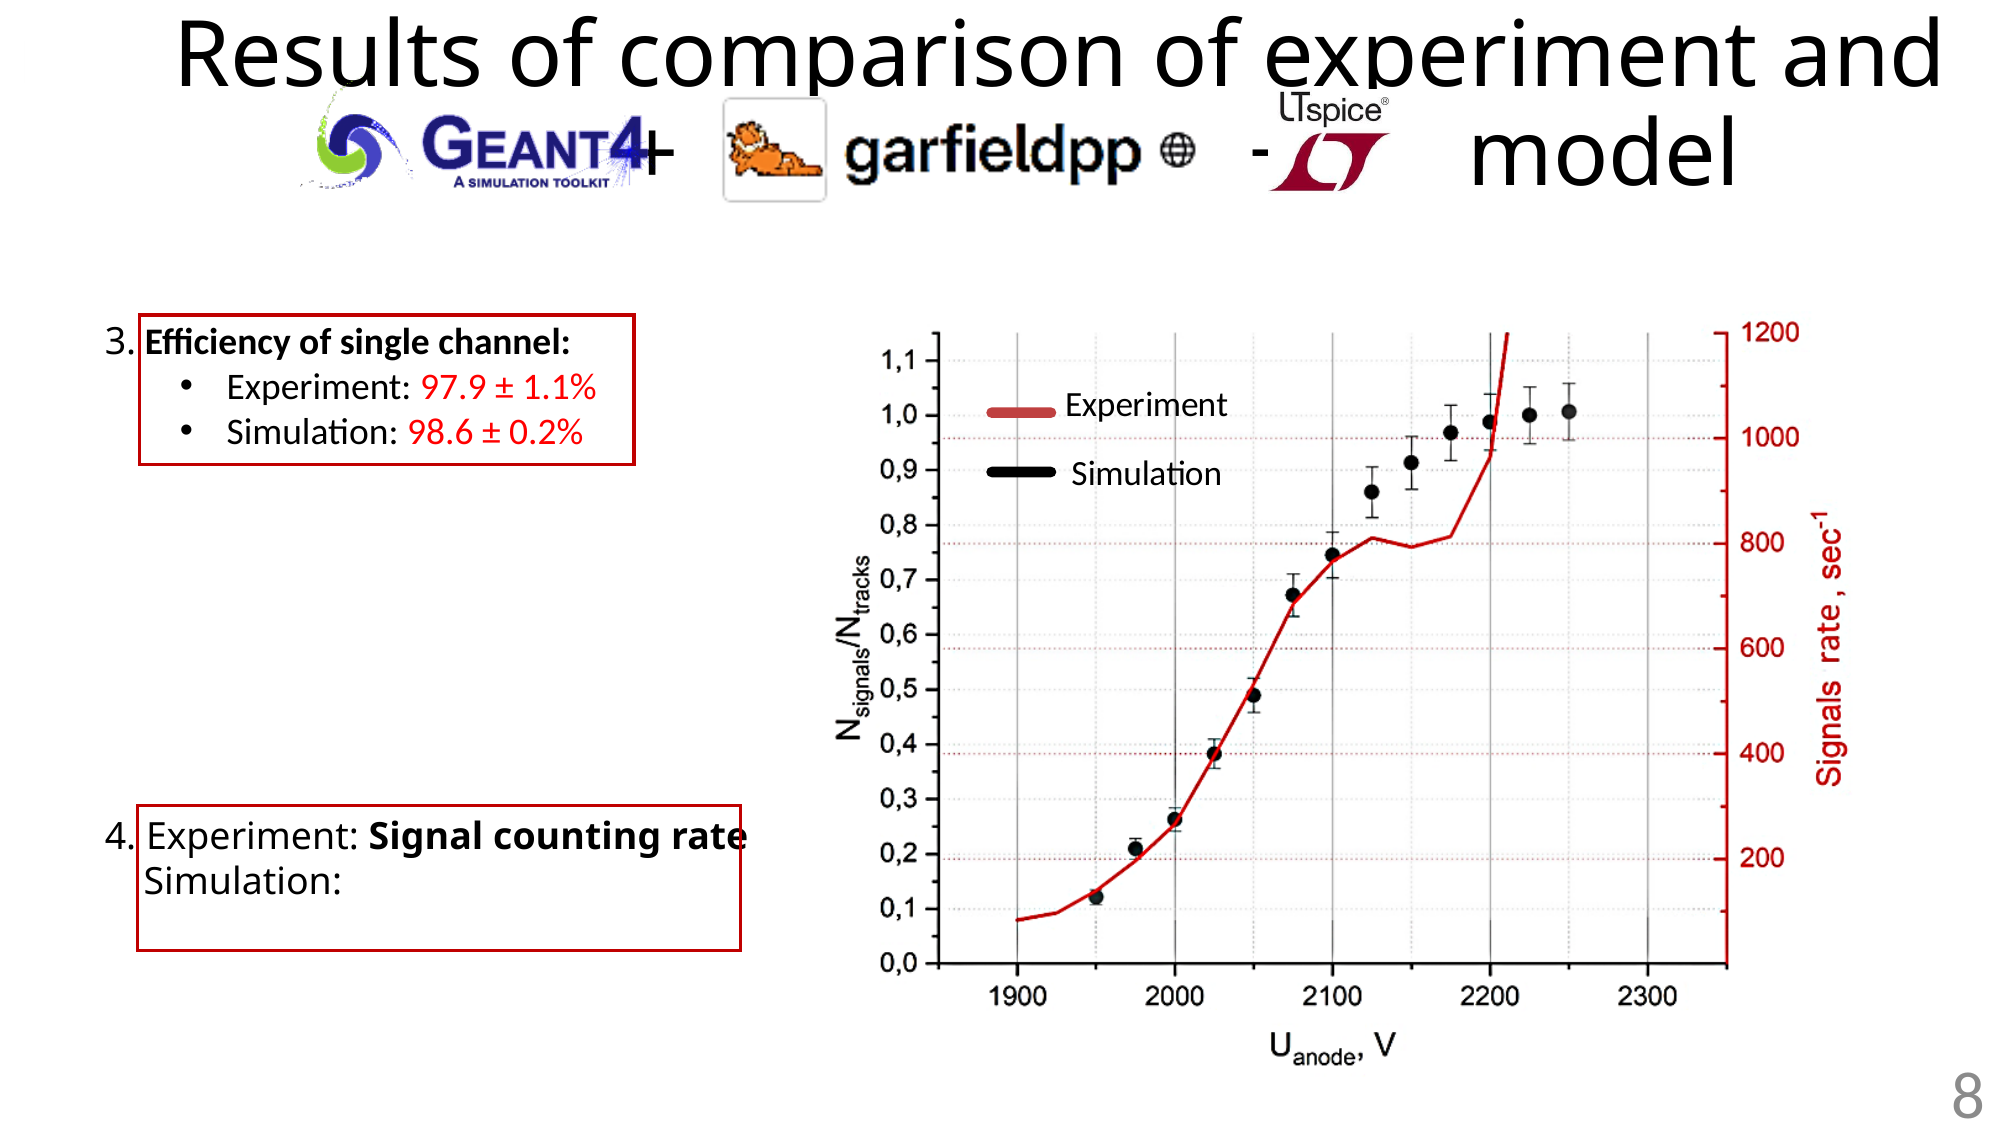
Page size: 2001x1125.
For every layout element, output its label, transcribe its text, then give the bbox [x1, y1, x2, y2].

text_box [299, 76, 1391, 214]
slide_number 8 [1550, 1061, 2000, 1122]
text_box [139, 314, 635, 465]
text_box Results of comparison of experiment and sdfsdfsd+ + model [1, 0, 2000, 216]
text_box [136, 805, 741, 951]
picture [826, 301, 1854, 1078]
